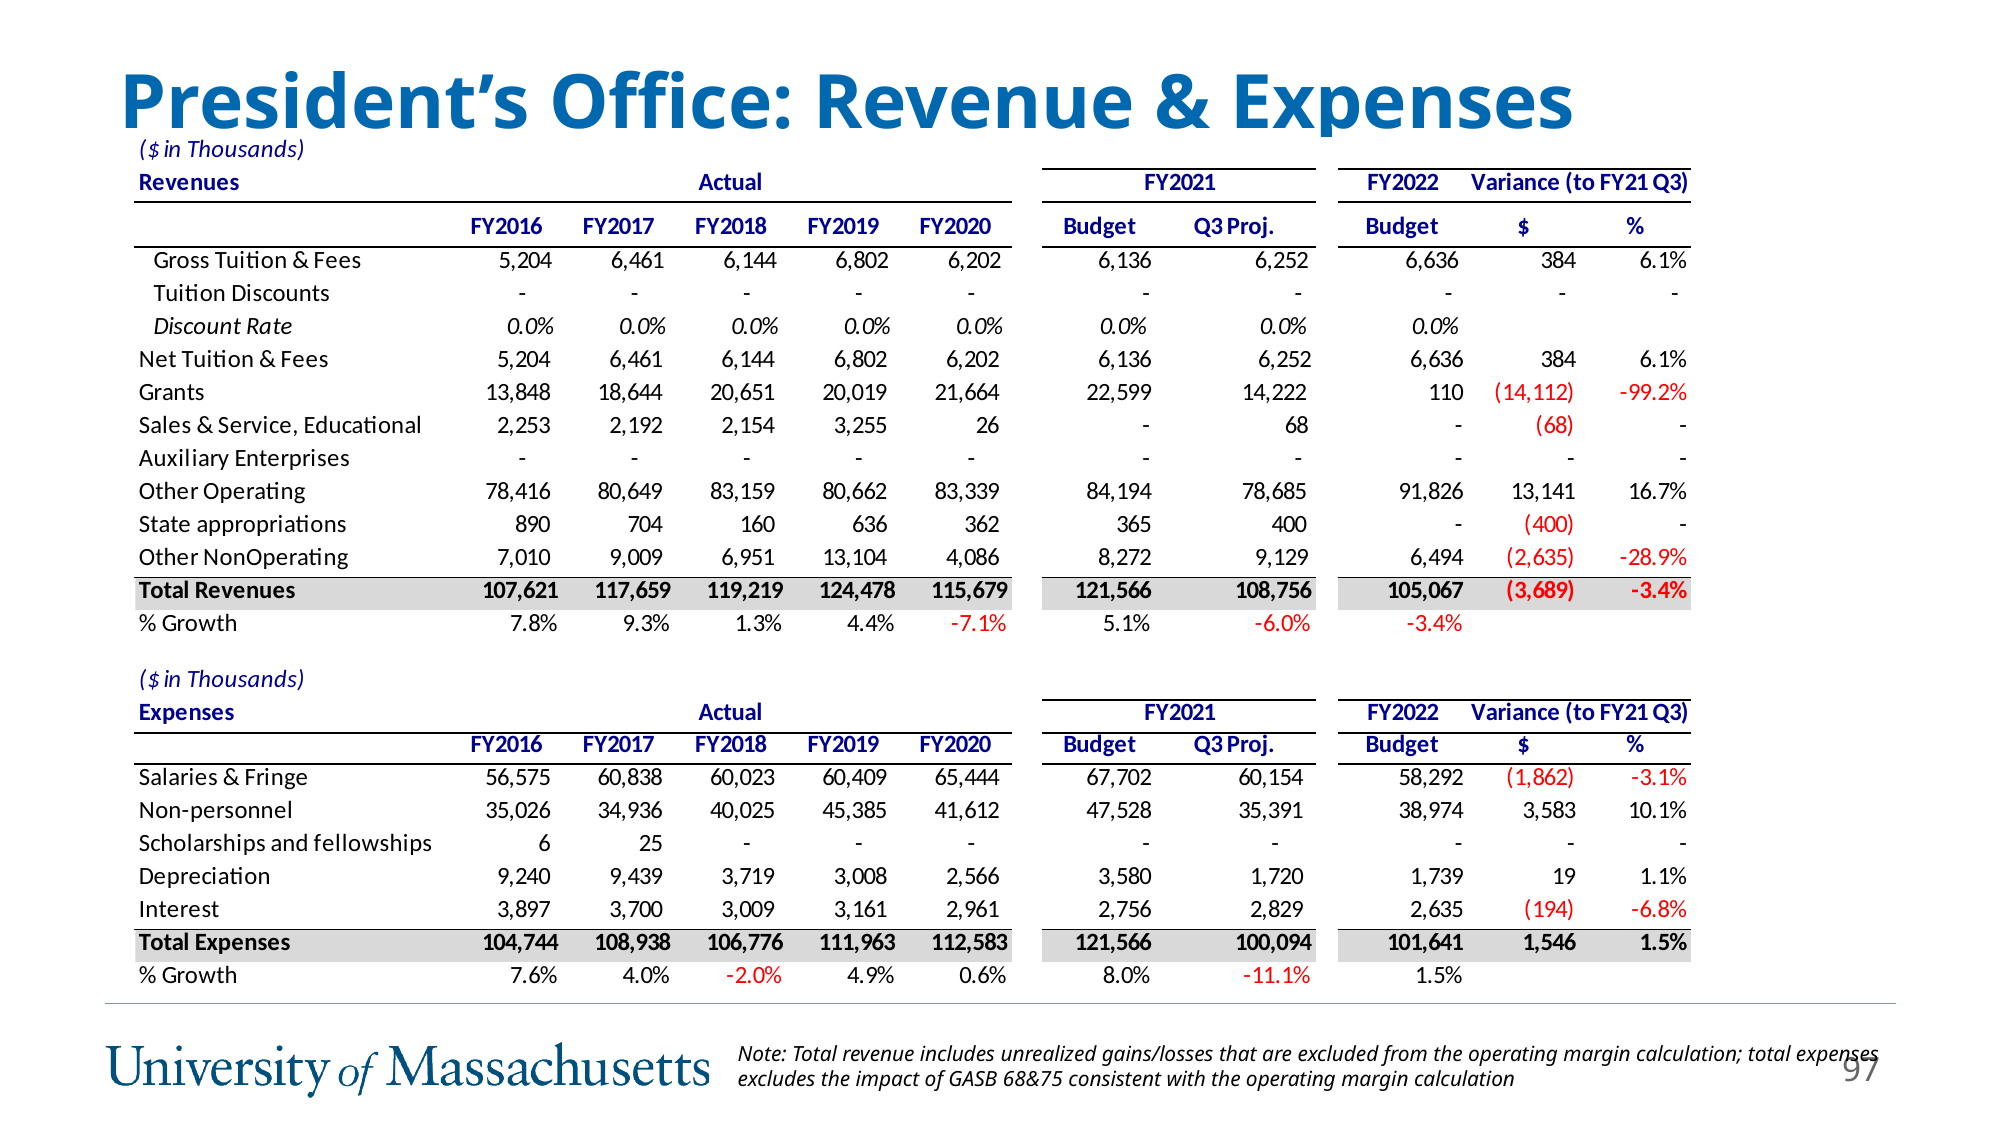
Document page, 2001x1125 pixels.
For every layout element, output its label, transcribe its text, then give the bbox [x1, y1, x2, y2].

picture [133, 135, 1693, 997]
picture [104, 1042, 710, 1099]
title President’s Office: Revenue & Expenses [104, 41, 1896, 167]
text_box Note: Total revenue includes unrealized gains/losses that are excluded from the operating margin calculation; total expenses excludes the impact of GASB 68&75 consistent with the operating margin calculation [722, 1033, 1912, 1099]
